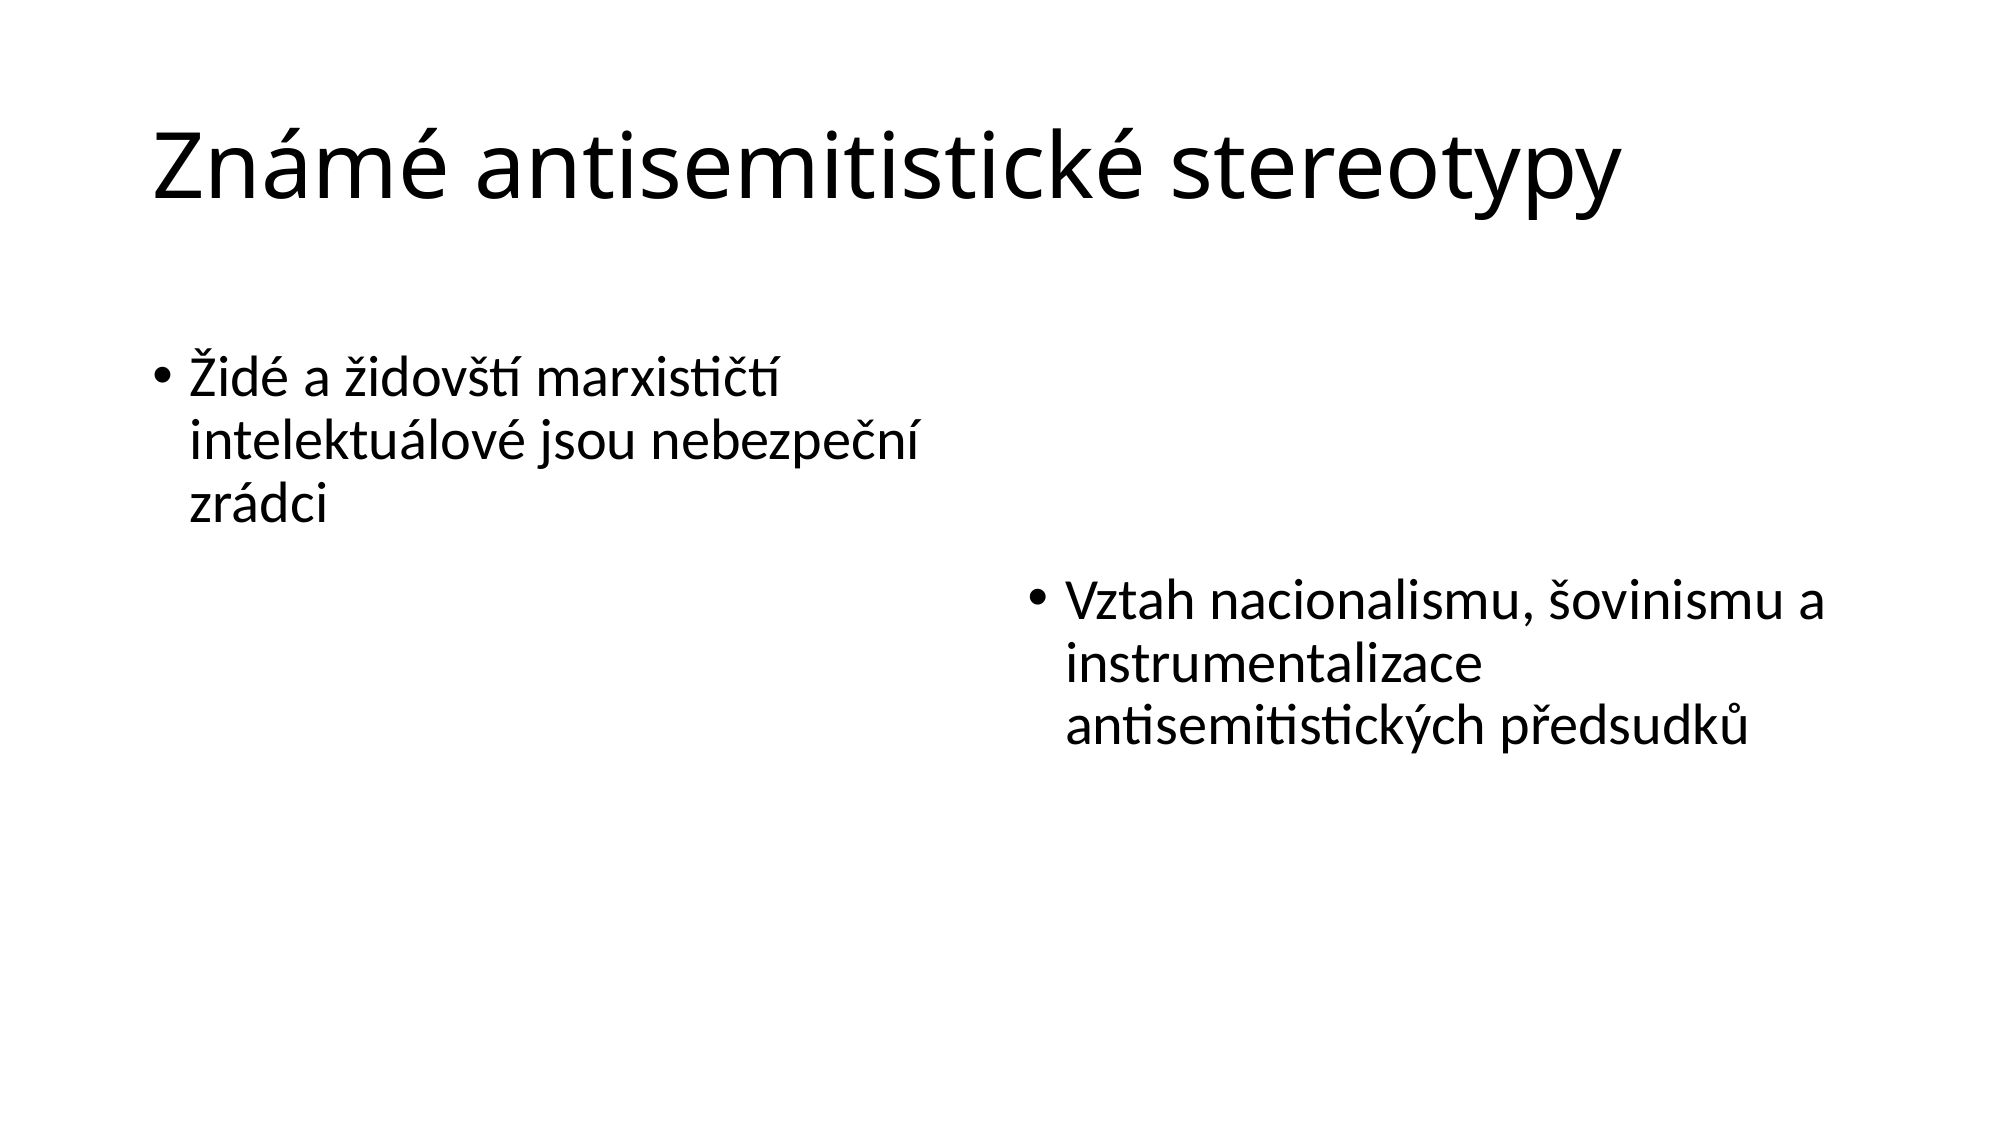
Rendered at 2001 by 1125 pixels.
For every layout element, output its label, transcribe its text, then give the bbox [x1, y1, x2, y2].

list Židé a židovští marxističtí intelektuálové jsou nebezpeční zrádci [137, 338, 988, 1014]
list Vztah nacionalismu, šovinismu a instrumentalizace antisemitistických předsudků [1012, 561, 1863, 1014]
title Známé antisemitistické stereotypy [137, 59, 1863, 278]
